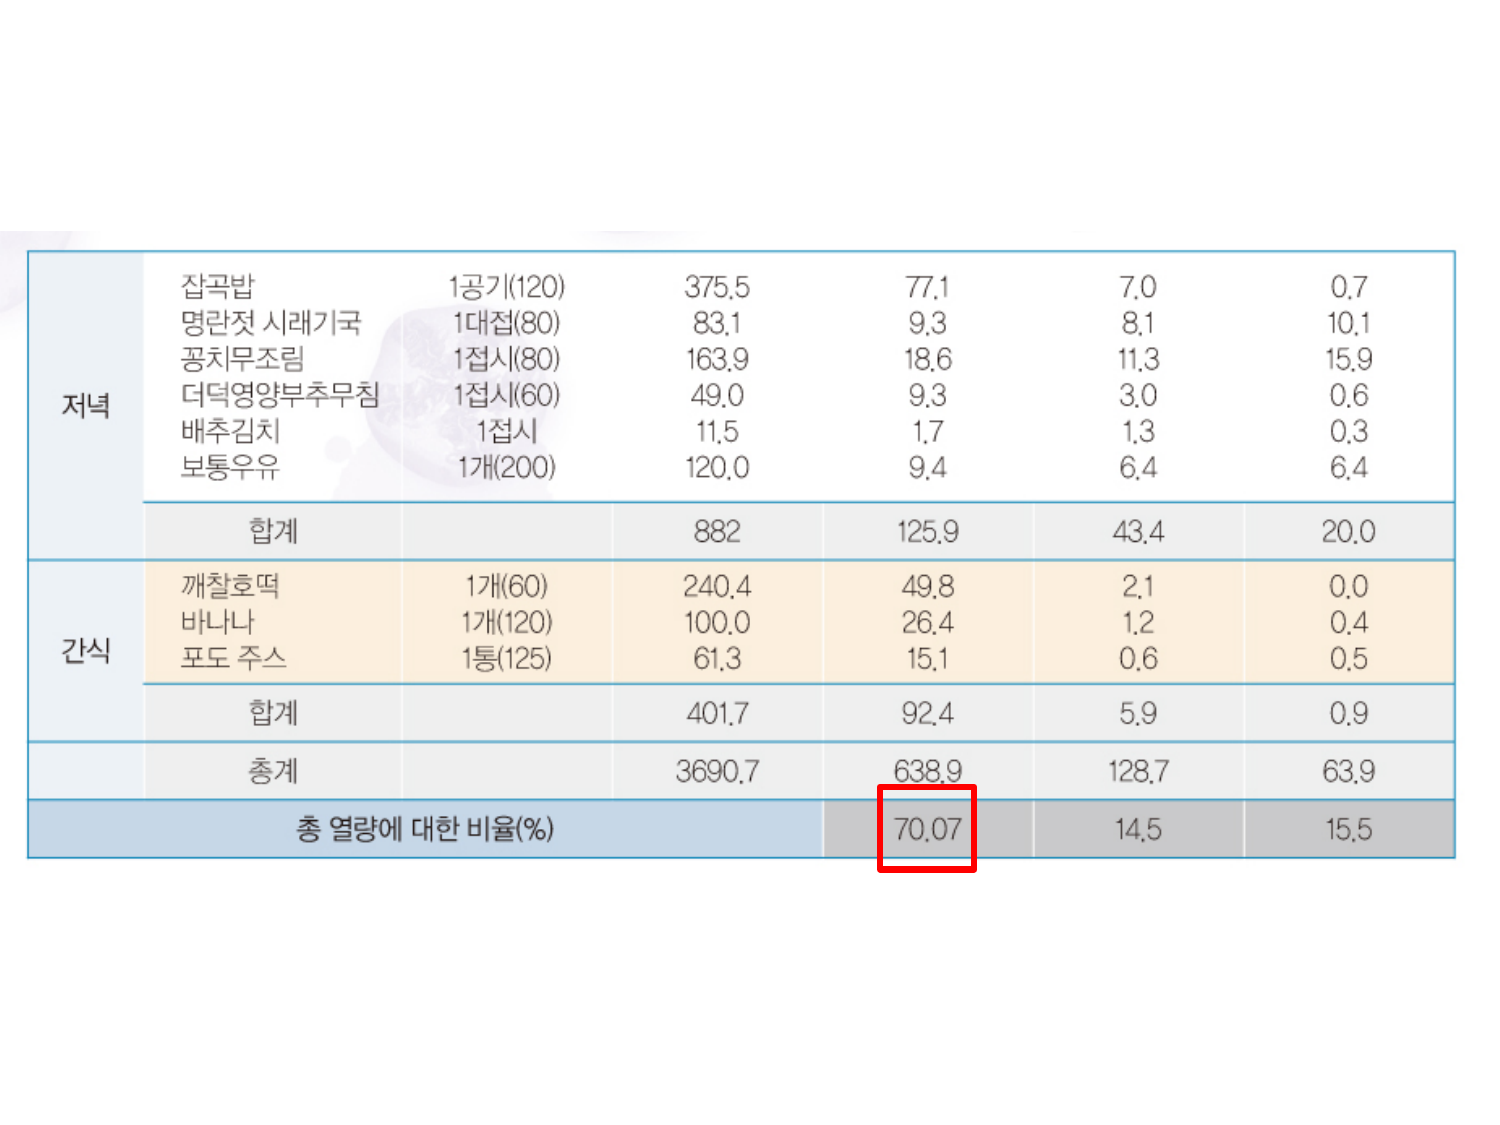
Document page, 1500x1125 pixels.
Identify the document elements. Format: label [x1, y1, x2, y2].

picture [0, 231, 1500, 894]
